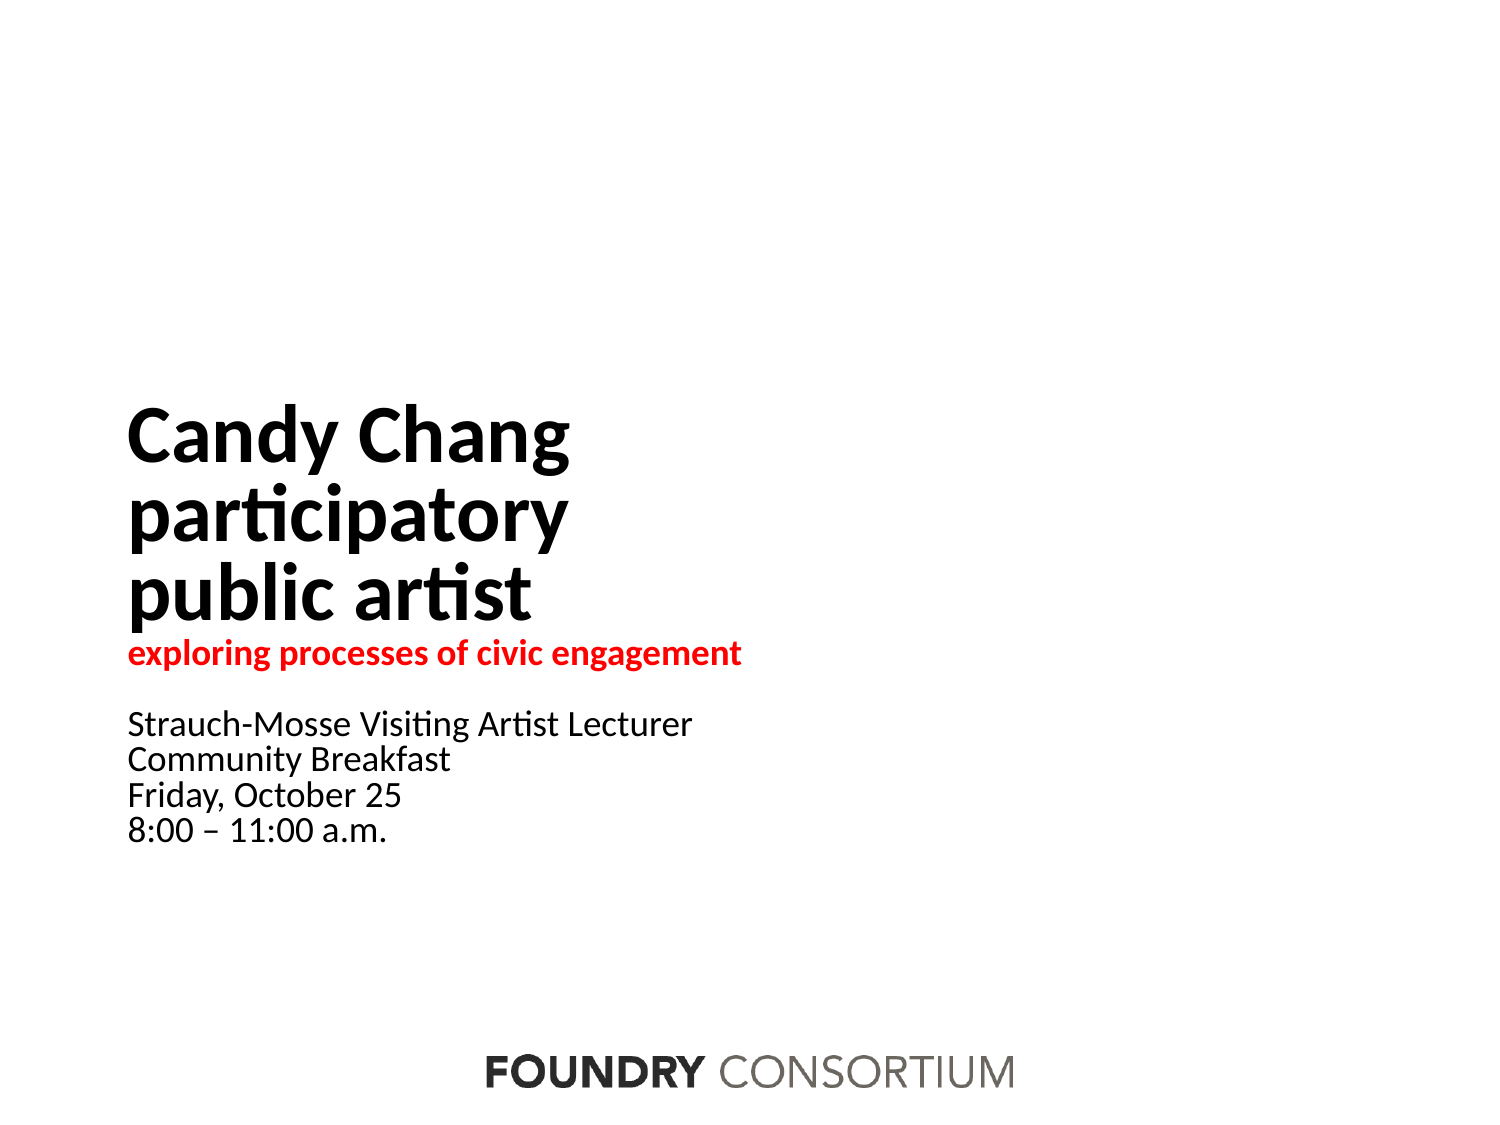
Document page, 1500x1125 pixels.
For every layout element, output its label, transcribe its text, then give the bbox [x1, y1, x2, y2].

picture [476, 1038, 1024, 1103]
title Candy Chang participatory public artist exploring processes of civic engagement Strauch-Mosse Visiting Artist Lecturer Community Breakfast Friday, October 25 8:00 – 11:00 a.m. [99, 234, 947, 891]
